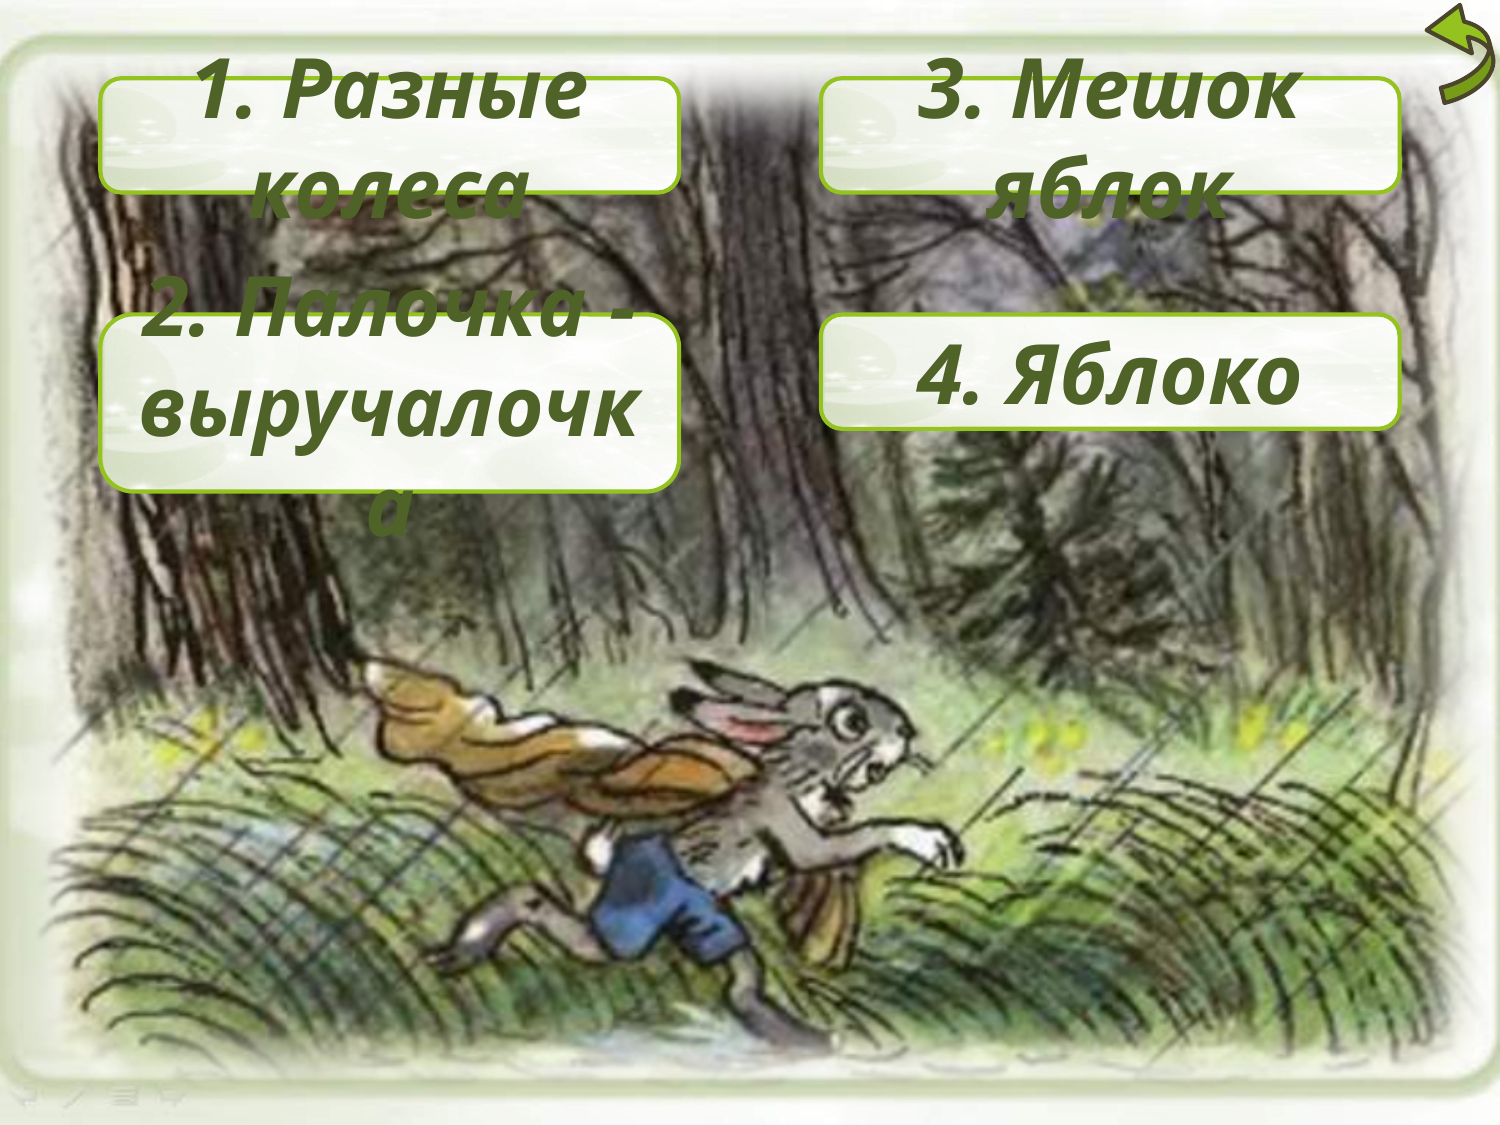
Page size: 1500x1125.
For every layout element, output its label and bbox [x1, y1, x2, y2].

picture [0, 0, 1500, 1125]
text_box [1424, 2, 1495, 54]
